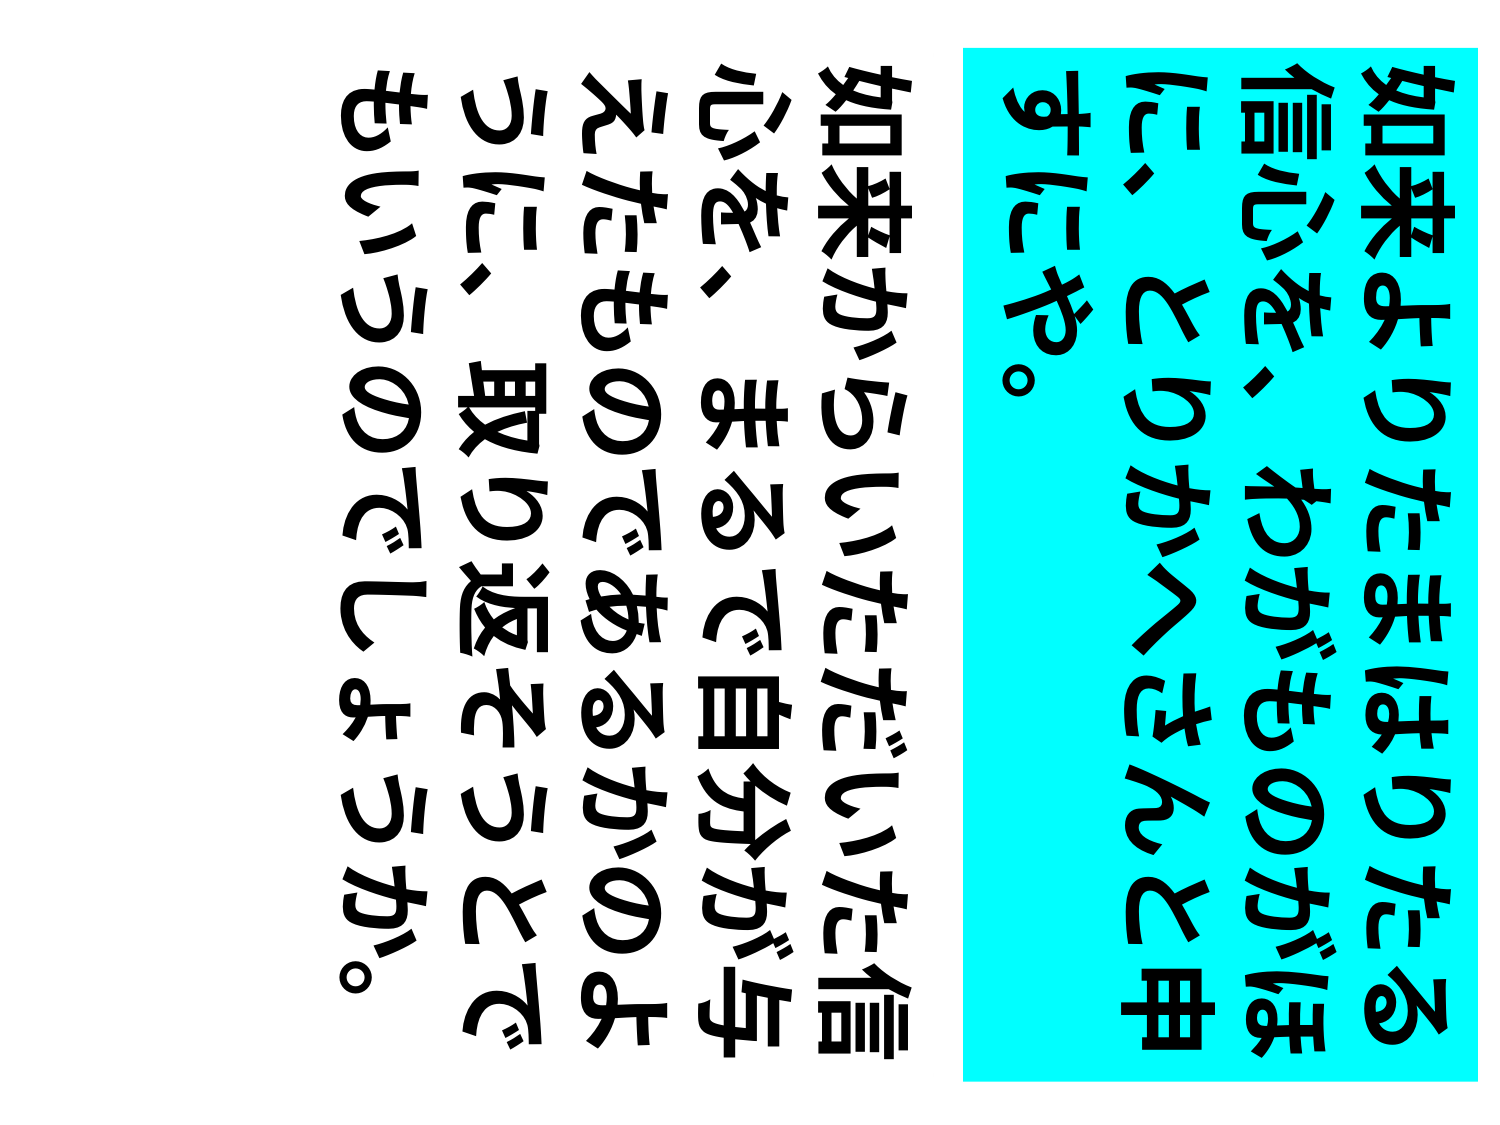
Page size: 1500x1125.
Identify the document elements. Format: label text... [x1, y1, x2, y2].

text_box 如来からいただいた信心を、まるで自分が与えたものであるかのように、取り返そうとでもいうのでしょうか。 [317, 66, 917, 1066]
text_box 如来よりたまはりたる信心を、わがものがほに、とりかへさんと申すにや。 [963, 47, 1478, 1082]
